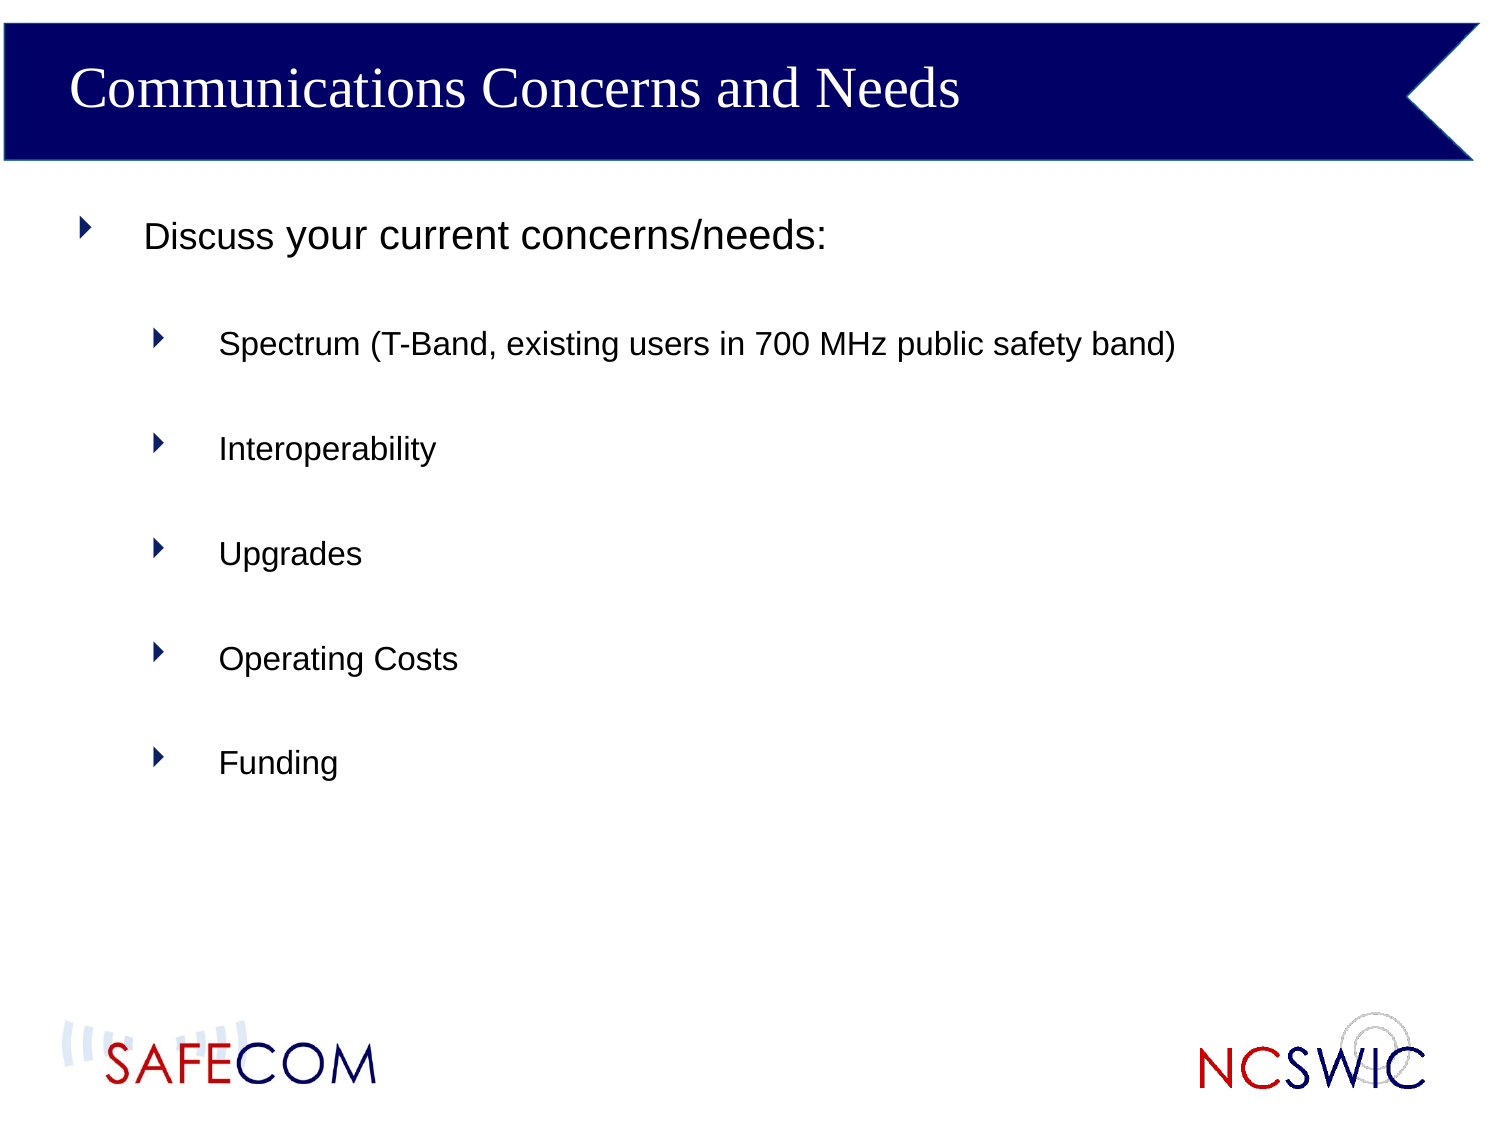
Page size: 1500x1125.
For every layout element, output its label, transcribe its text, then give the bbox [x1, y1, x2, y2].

list Discuss your current concerns/needs: Spectrum (T-Band, existing users in 700 MHz public safety band) Interoperability Upgrades Operating Costs Funding [53, 200, 1404, 943]
picture [1200, 1012, 1425, 1089]
picture [62, 1020, 376, 1088]
text_box Communications Concerns and Needs [54, 41, 991, 127]
picture [3, 0, 1497, 188]
